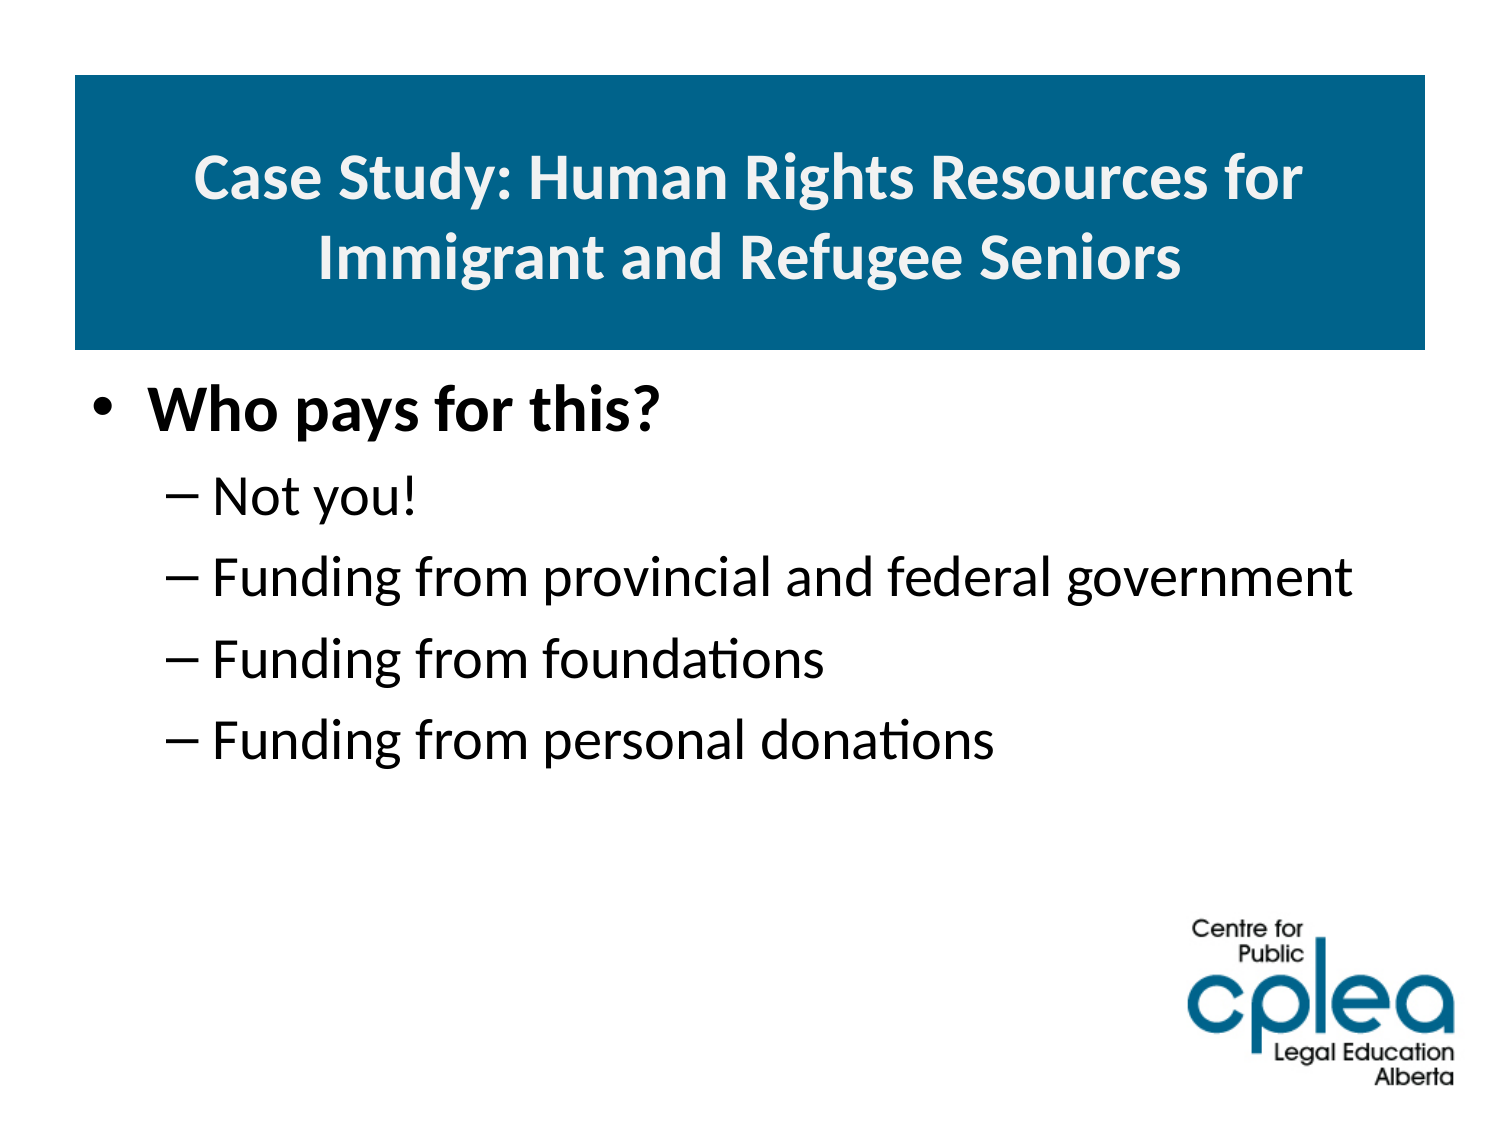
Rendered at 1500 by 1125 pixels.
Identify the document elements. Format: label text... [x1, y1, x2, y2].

picture [1174, 911, 1465, 1095]
title Case Study: Human Rights Resources for Immigrant and Refugee Seniors [75, 75, 1425, 350]
list Who pays for this? Not you! Funding from provincial and federal government Funding from foundations Funding from personal donations [76, 357, 1426, 1100]
